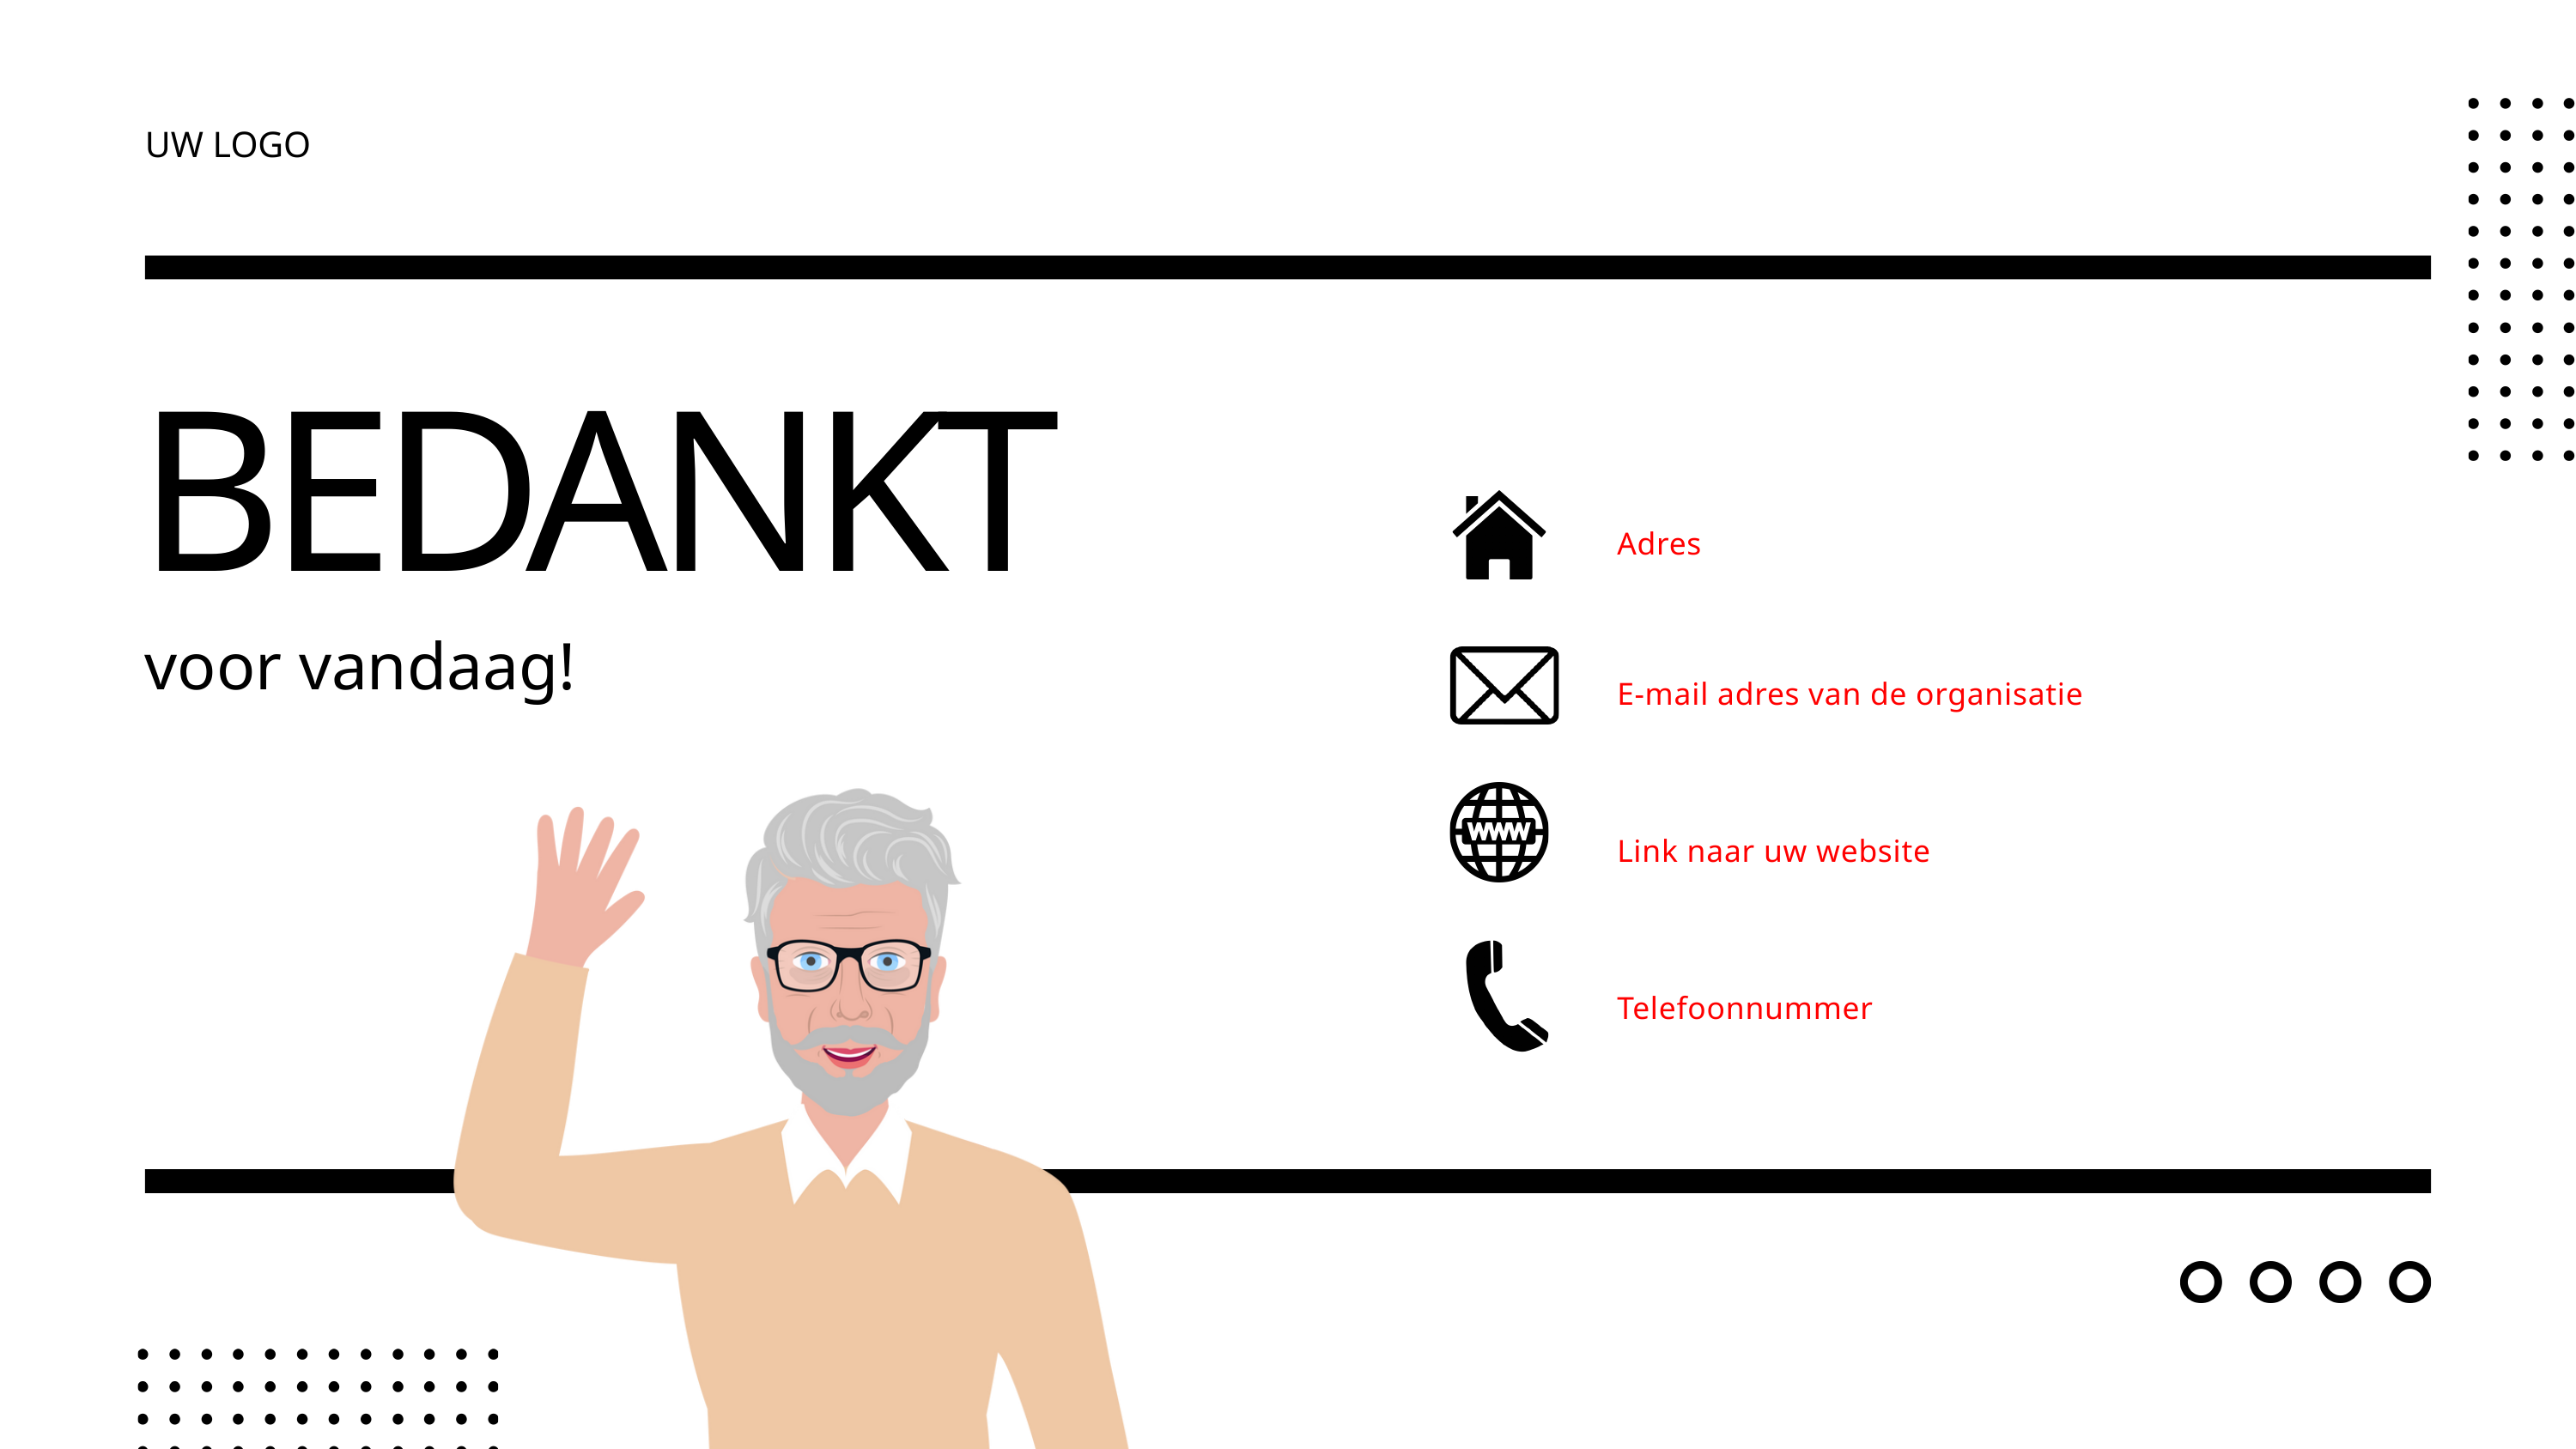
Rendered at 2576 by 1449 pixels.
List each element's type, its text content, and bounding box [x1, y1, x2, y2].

text_box [1505, 1169, 2432, 1193]
text_box [144, 255, 2432, 280]
text_box Link naar uw website [1617, 799, 2313, 869]
text_box [1505, 782, 1549, 882]
text_box [1449, 646, 1559, 724]
text_box BEDANKT [137, 410, 1222, 616]
text_box UW LOGO [144, 126, 342, 166]
text_box Adres [1617, 492, 2313, 561]
text_box [2179, 1261, 2432, 1303]
text_box E-mail adres van de organisatie [1617, 643, 2313, 712]
text_box [1466, 940, 1549, 1054]
text_box [1452, 490, 1546, 579]
text_box [87, 724, 1505, 1449]
text_box Telefoonnummer [1617, 956, 2313, 1026]
text_box voor vandaag! [144, 618, 852, 703]
text_box [2468, 98, 2576, 461]
